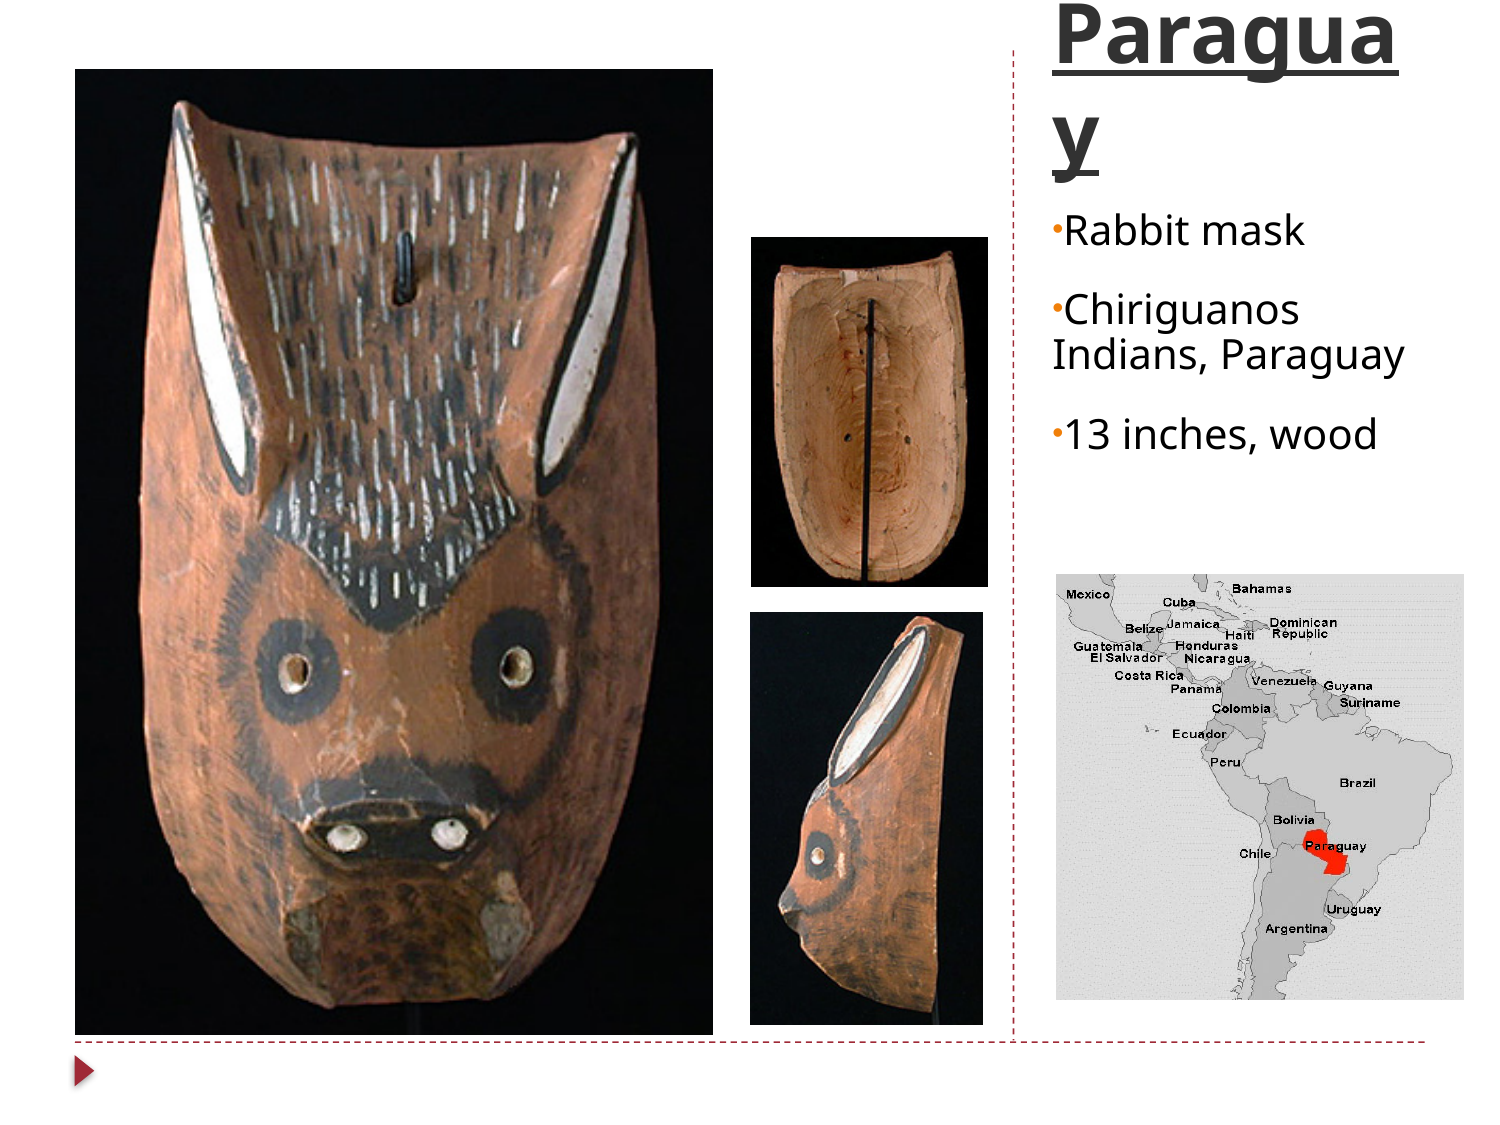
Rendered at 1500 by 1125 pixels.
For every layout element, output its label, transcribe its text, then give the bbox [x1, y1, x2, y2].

picture [74, 69, 713, 1035]
picture [749, 612, 983, 1026]
picture [751, 237, 988, 588]
title Paraguay [1037, 50, 1450, 188]
list Rabbit mask Chiriguanos Indians, Paraguay 13 inches, wood [1037, 200, 1450, 995]
picture [1056, 574, 1464, 1001]
